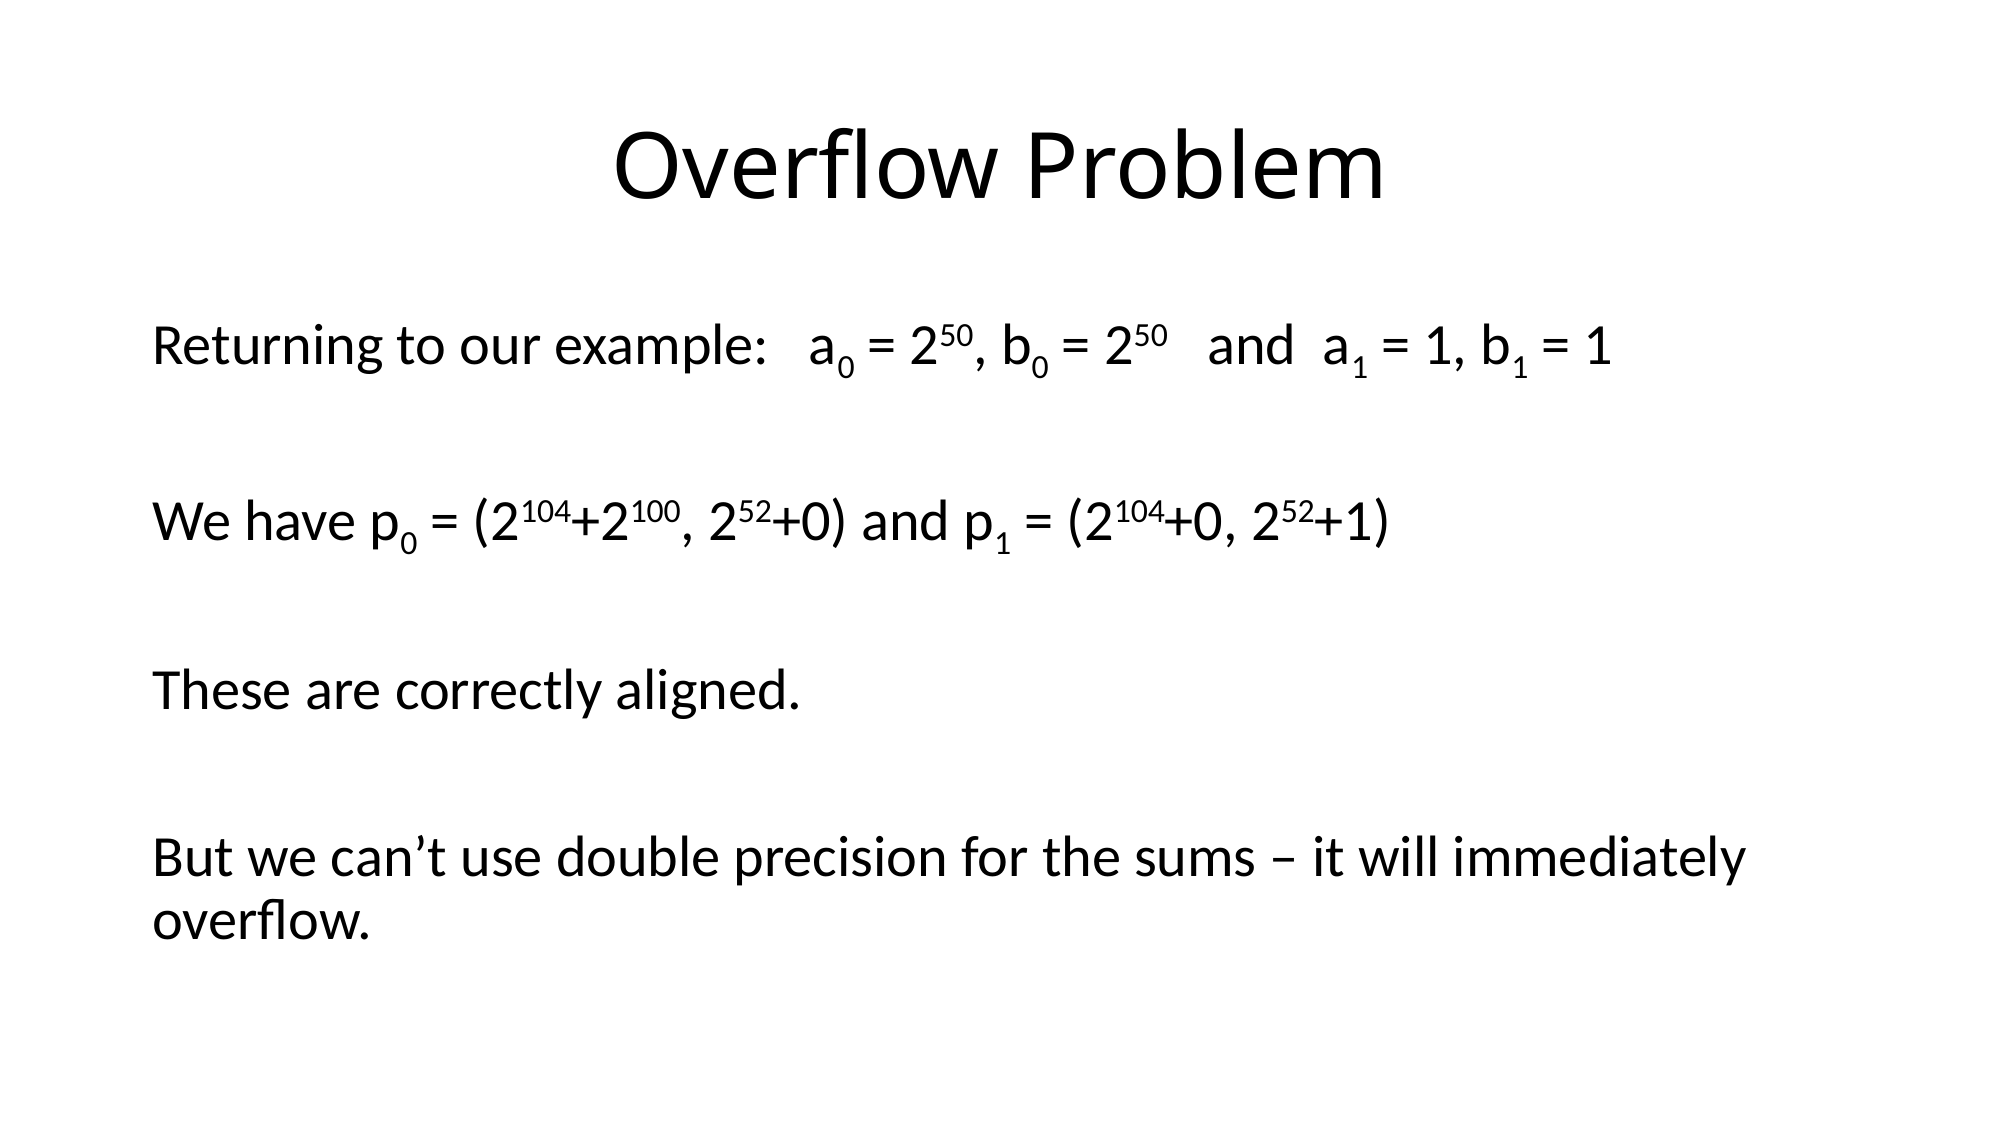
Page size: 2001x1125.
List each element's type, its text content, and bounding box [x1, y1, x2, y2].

title Overflow Problem [137, 59, 1863, 278]
list Returning to our example: a0 = 250, b0 = 250 and a1 = 1, b1 = 1 We have p0 = (2104+2100, 252+0) and p1 = (2104+0, 252+1) These are correctly aligned. But we can’t use double precision for the sums – it will immediately overflow. [137, 299, 1863, 1014]
